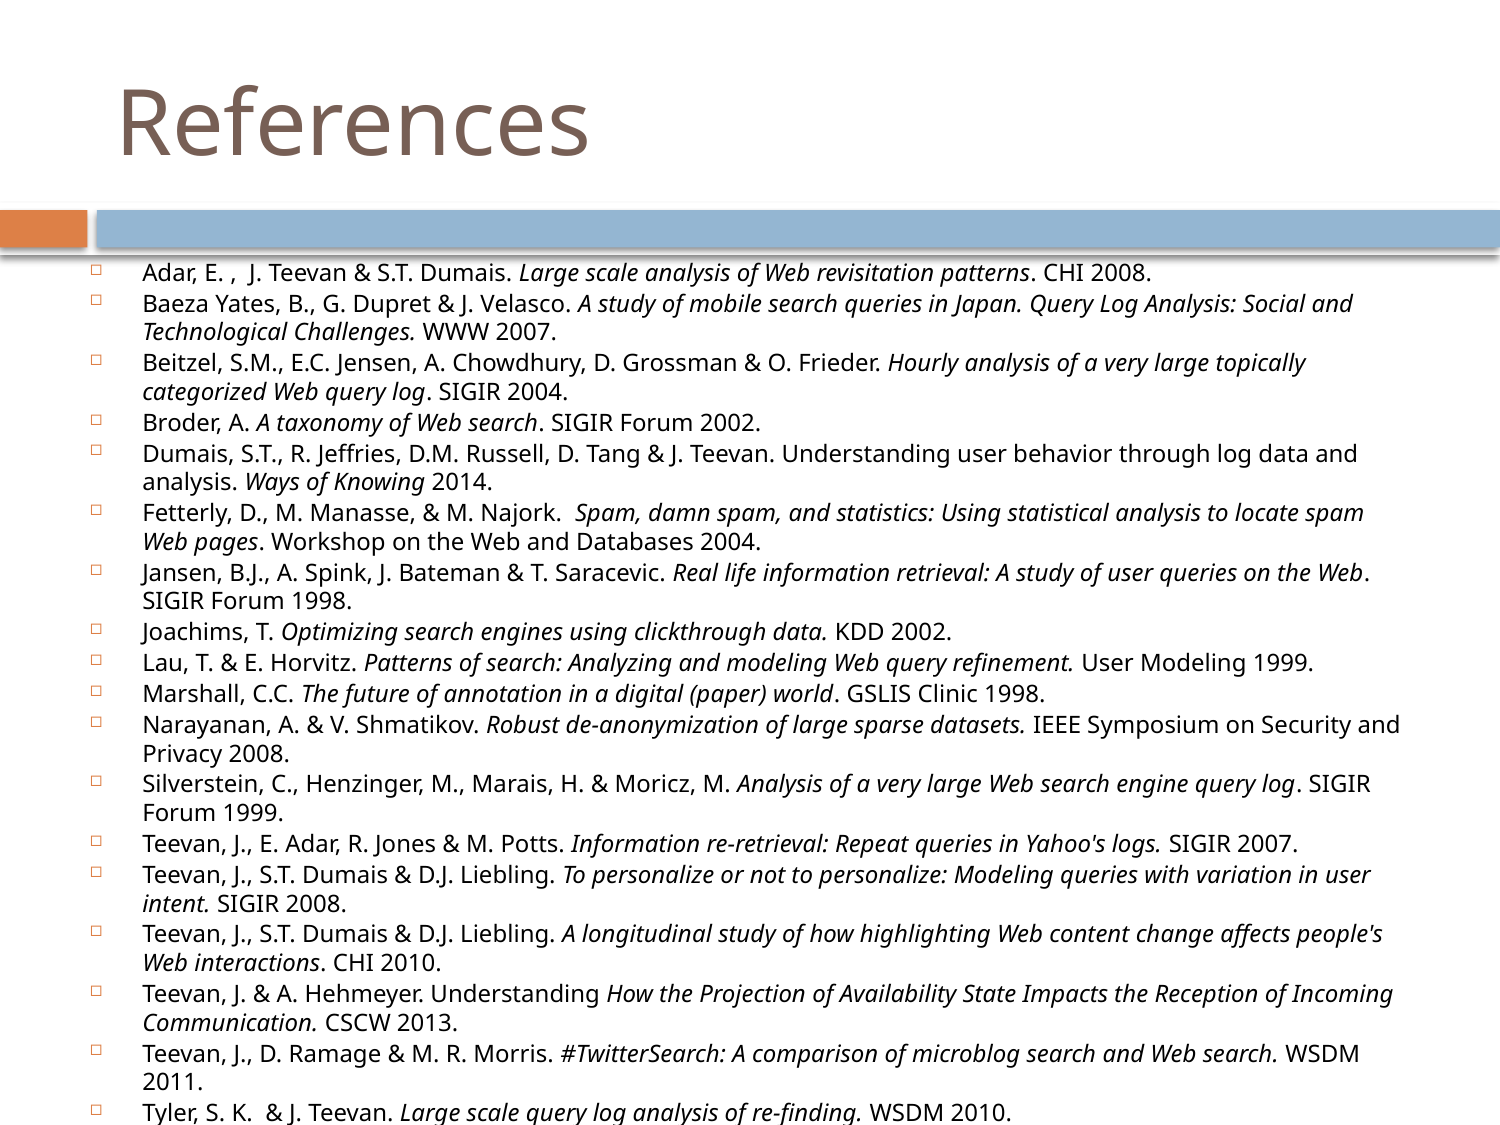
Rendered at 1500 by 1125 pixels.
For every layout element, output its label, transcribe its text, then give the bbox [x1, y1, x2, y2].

title References [100, 37, 1438, 200]
list Adar, E. , J. Teevan & S.T. Dumais. Large scale analysis of Web revisitation patterns. CHI 2008. Baeza Yates, B., G. Dupret & J. Velasco. A study of mobile search queries in Japan. Query Log Analysis: Social and Technological Challenges. WWW 2007. Beitzel, S.M., E.C. Jensen, A. Chowdhury, D. Grossman & O. Frieder. Hourly analysis of a very large topically categorized Web query log. SIGIR 2004. Broder, A. A taxonomy of Web search. SIGIR Forum 2002. Dumais, S.T., R. Jeffries, D.M. Russell, D. Tang & J. Teevan. Understanding user behavior through log data and analysis. Ways of Knowing 2014. Fetterly, D., M. Manasse, & M. Najork. Spam, damn spam, and statistics: Using statistical analysis to locate spam Web pages. Workshop on the Web and Databases 2004. Jansen, B.J., A. Spink, J. Bateman & T. Saracevic. Real life information retrieval: A study of user queries on the Web. SIGIR Forum 1998. Joachims, T. Optimizing search engines using clickthrough data. KDD 2002. Lau, T. & E. Horvitz. Patterns of search: Analyzing and modeling Web query refinement. User Modeling 1999. Marshall, C.C. The future of annotation in a digital (paper) world. GSLIS Clinic 1998. Narayanan, A. & V. Shmatikov. Robust de-anonymization of large sparse datasets. IEEE Symposium on Security and Privacy 2008. Silverstein, C., Henzinger, M., Marais, H. & Moricz, M. Analysis of a very large Web search engine query log. SIGIR Forum 1999. Teevan, J., E. Adar, R. Jones & M. Potts. Information re-retrieval: Repeat queries in Yahoo's logs. SIGIR 2007. Teevan, J., S.T. Dumais & D.J. Liebling. To personalize or not to personalize: Modeling queries with variation in user intent. SIGIR 2008. Teevan, J., S.T. Dumais & D.J. Liebling. A longitudinal study of how highlighting Web content change affects people's Web interactions. CHI 2010. Teevan, J. & A. Hehmeyer. Understanding How the Projection of Availability State Impacts the Reception of Incoming Communication. CSCW 2013. Teevan, J., D. Ramage & M. R. Morris. #TwitterSearch: A comparison of microblog search and Web search. WSDM 2011. Tyler, S. K. & J. Teevan. Large scale query log analysis of re-finding. WSDM 2010. Viermetz, M., C. Stolz, V. Gedov & M. Skubacz. Relevance and impact of tabbed browsing behavior on Web usage mining. Web Intelligence 2006. [75, 249, 1425, 1088]
